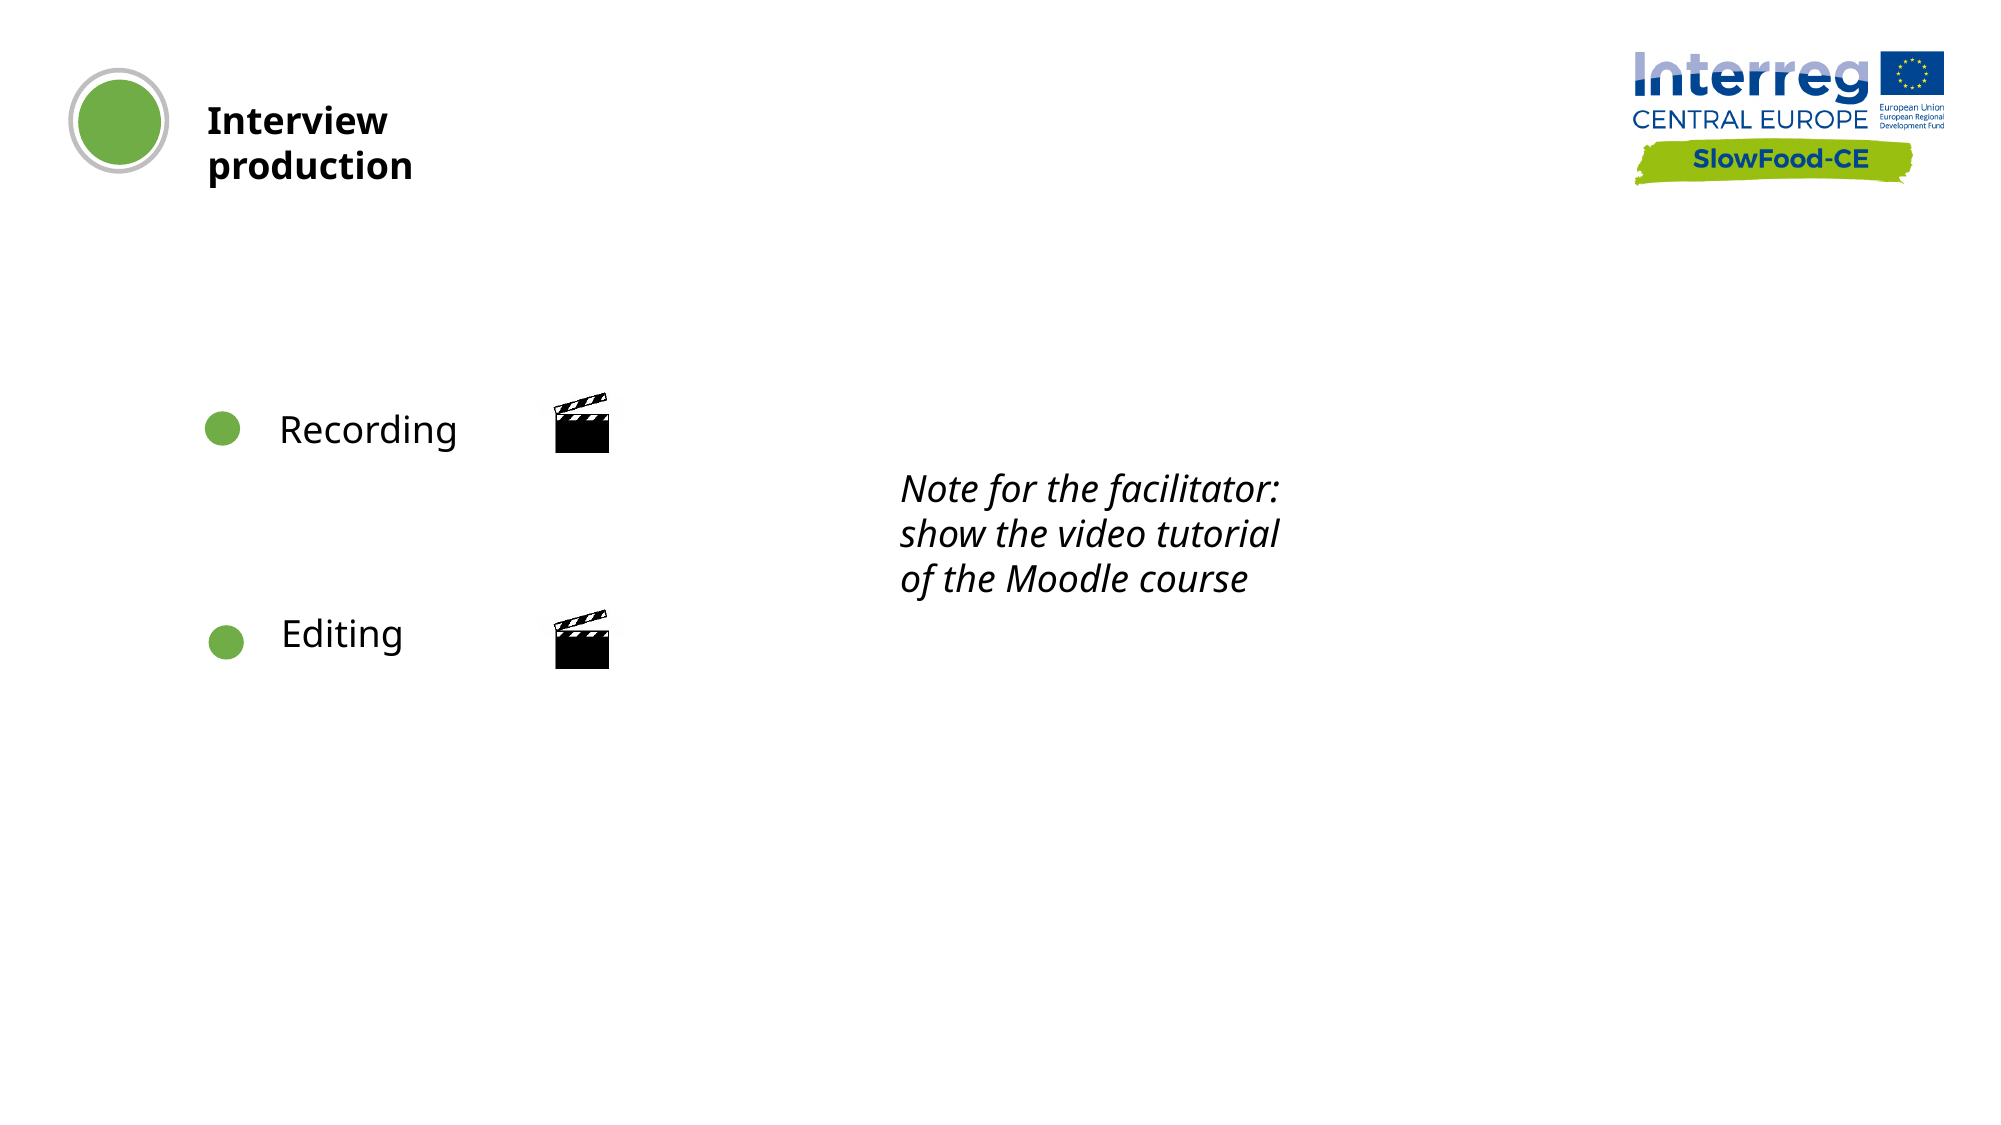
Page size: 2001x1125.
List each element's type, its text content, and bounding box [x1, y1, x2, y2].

text_box [70, 69, 168, 172]
text_box Recording [264, 398, 842, 458]
text_box Note for the facilitator: show the video tutorial of the Moodle course [885, 457, 1463, 608]
picture [538, 390, 624, 455]
picture [538, 607, 624, 672]
text_box Interview production [192, 89, 616, 195]
text_box Editing [266, 602, 843, 663]
text_box [204, 410, 241, 447]
text_box [208, 624, 245, 661]
text_box [77, 79, 162, 166]
picture [1633, 51, 1944, 186]
